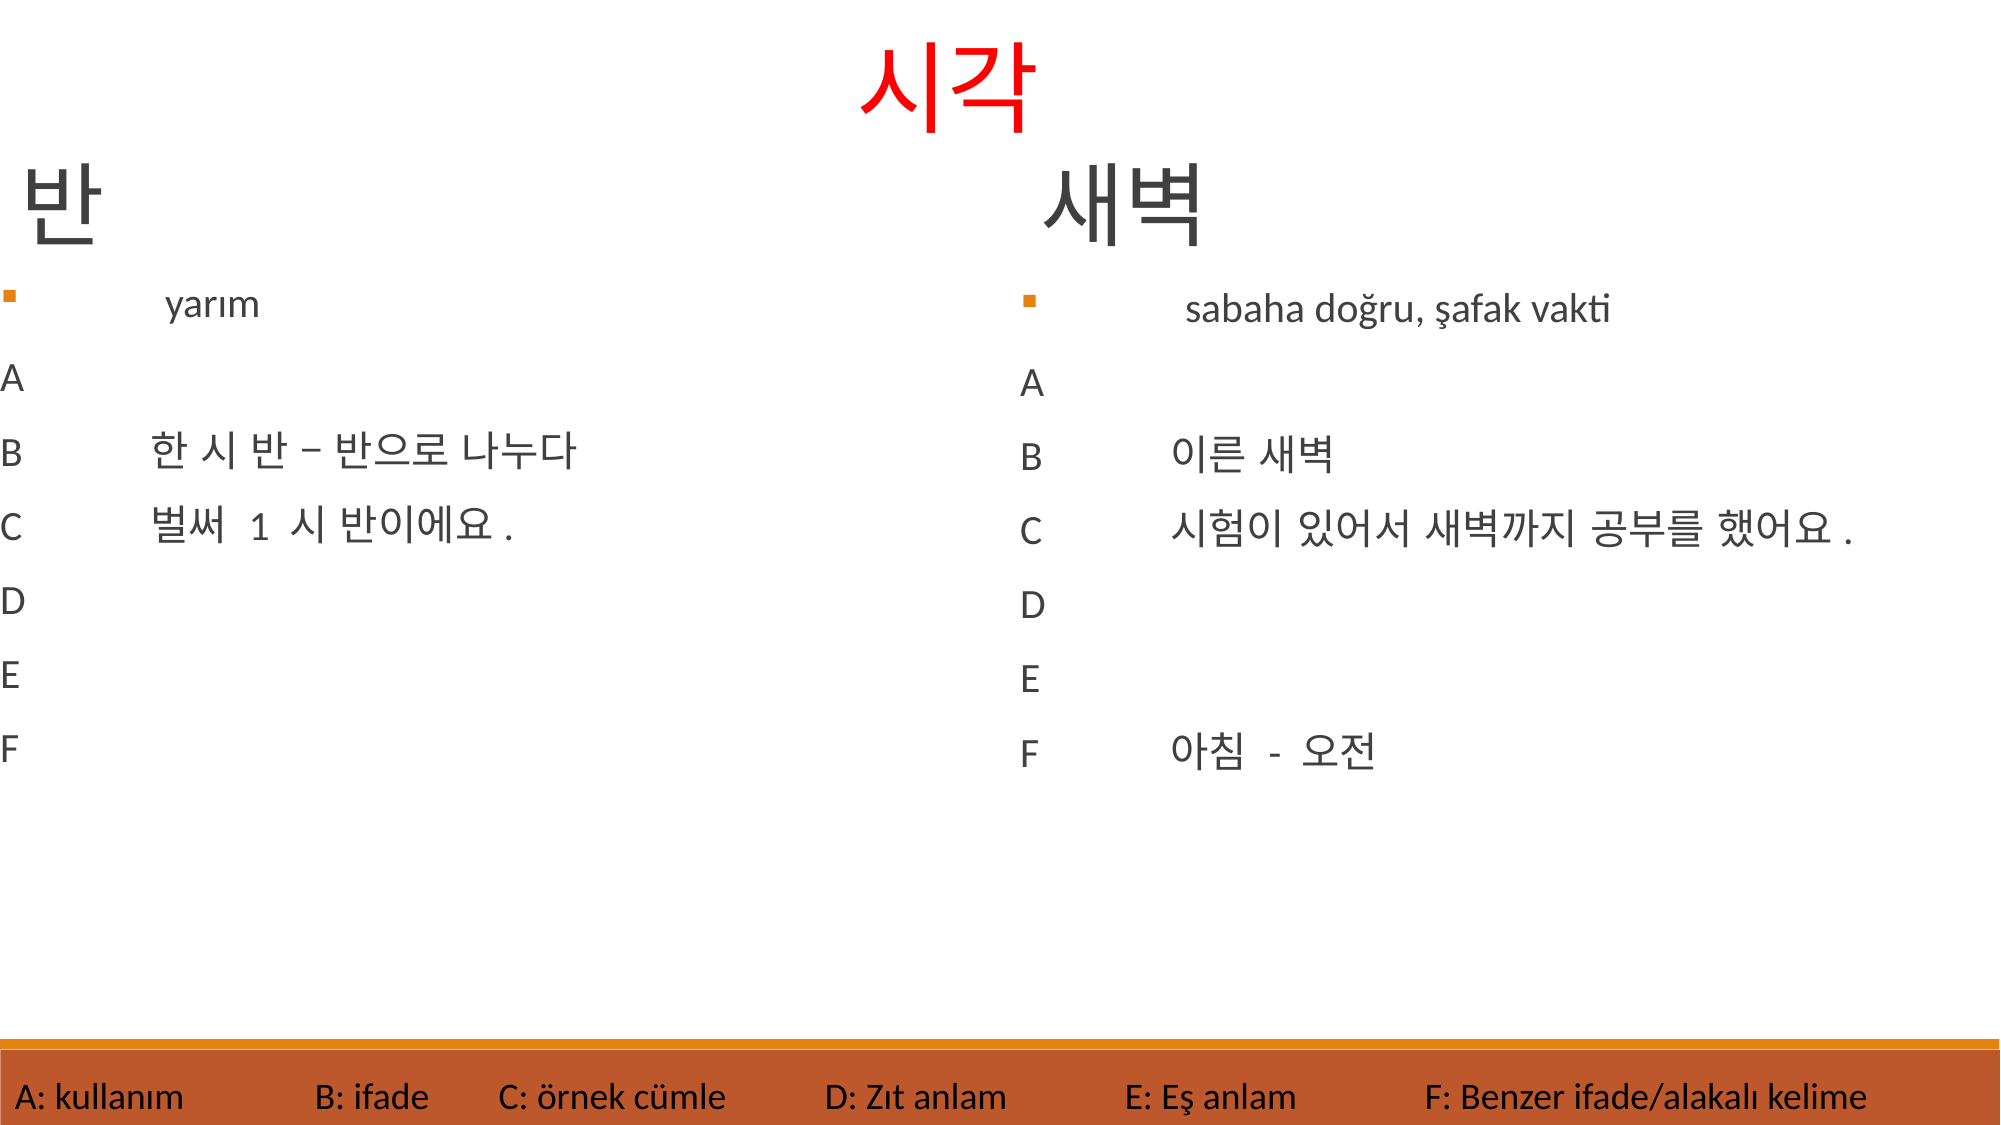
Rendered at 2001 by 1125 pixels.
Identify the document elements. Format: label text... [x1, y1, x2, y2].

title 시각 [659, 6, 1238, 154]
list yarım A B 한 시 반 – 반으로 나누다 C 벌써 1 시 반이에요. D E F [0, 274, 957, 1038]
list 새벽 [1020, 153, 1830, 275]
list sabaha doğru, şafak vakti A B 이른 새벽 C 시험이 있어서 새벽까지 공부를 했어요. D E F 아침 - 오전 [1020, 278, 2000, 1038]
list 반 [0, 153, 811, 274]
text_box A: kullanım B: ifade C: örnek cümle [0, 1064, 810, 1125]
text_box D: Zıt anlam E: Eş anlam F: Benzer ifade/alakalı kelime [810, 1064, 1925, 1125]
